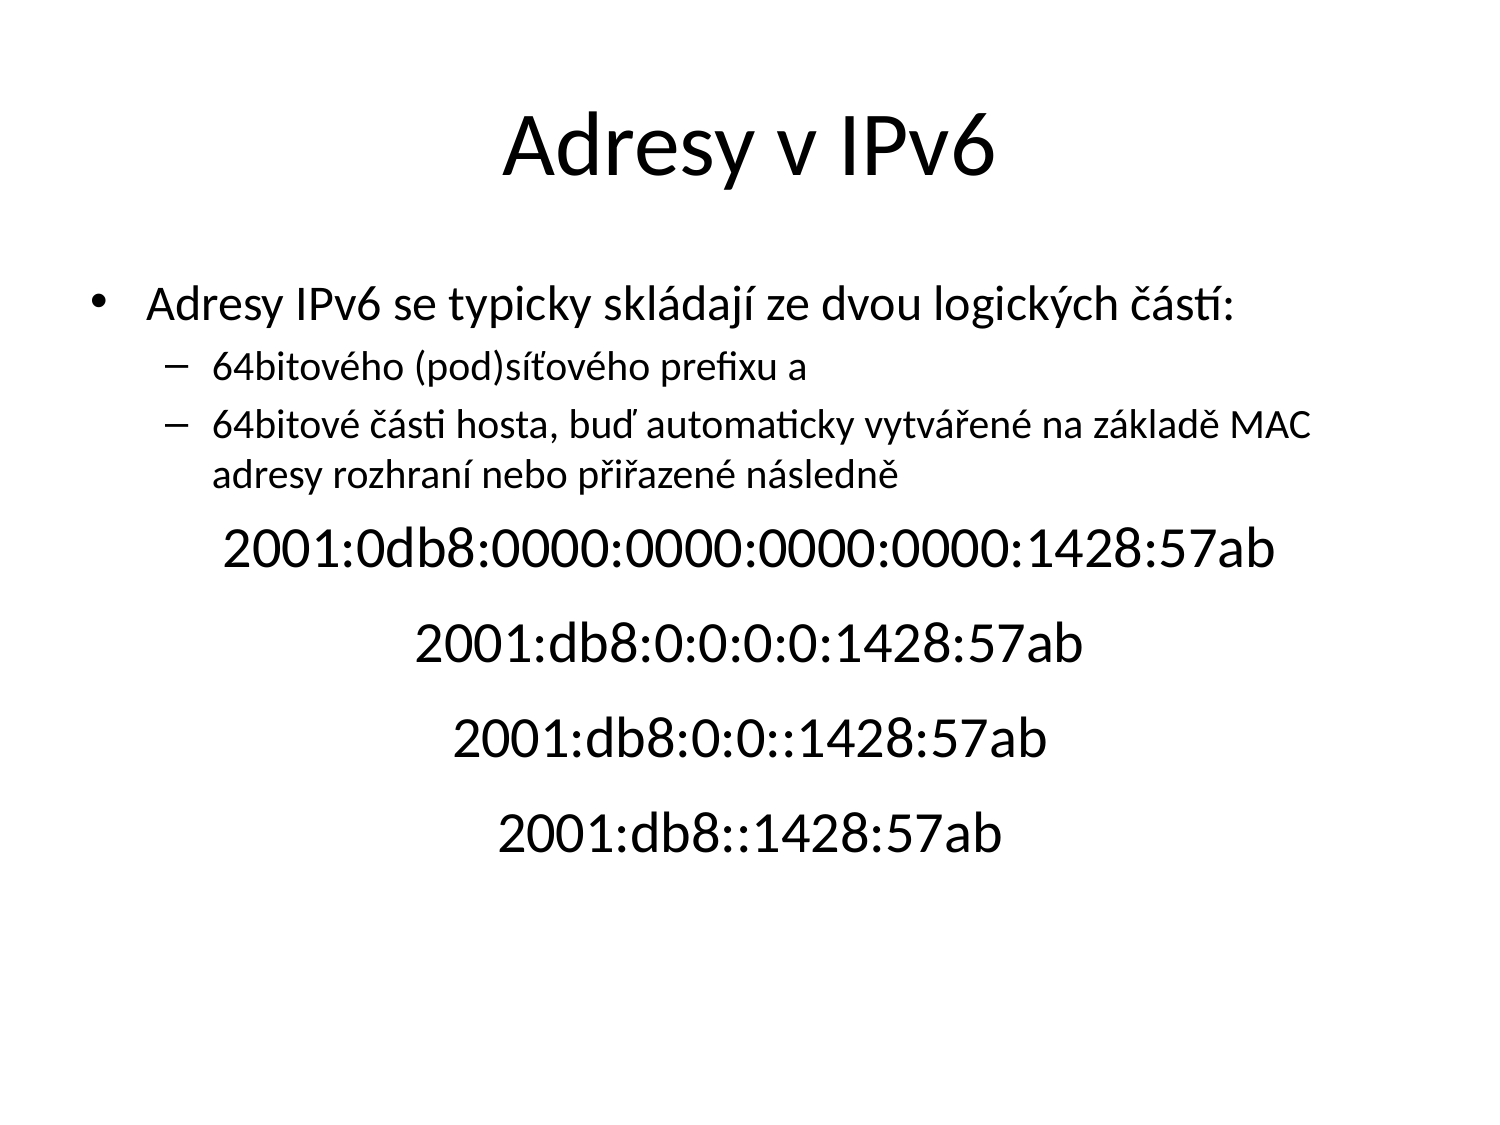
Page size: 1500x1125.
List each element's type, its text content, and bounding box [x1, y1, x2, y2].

list Adresy IPv6 se typicky skládají ze dvou logických částí: 64bitového (pod)síťového prefixu a 64bitové části hosta, buď automaticky vytvářené na základě MAC adresy rozhraní nebo přiřazené následně 2001:0db8:0000:0000:0000:0000:1428:57ab 2001:db8:0:0:0:0:1428:57ab 2001:db8:0:0::1428:57ab 2001:db8::1428:57ab [75, 262, 1425, 1005]
title Adresy v IPv6 [75, 45, 1425, 233]
